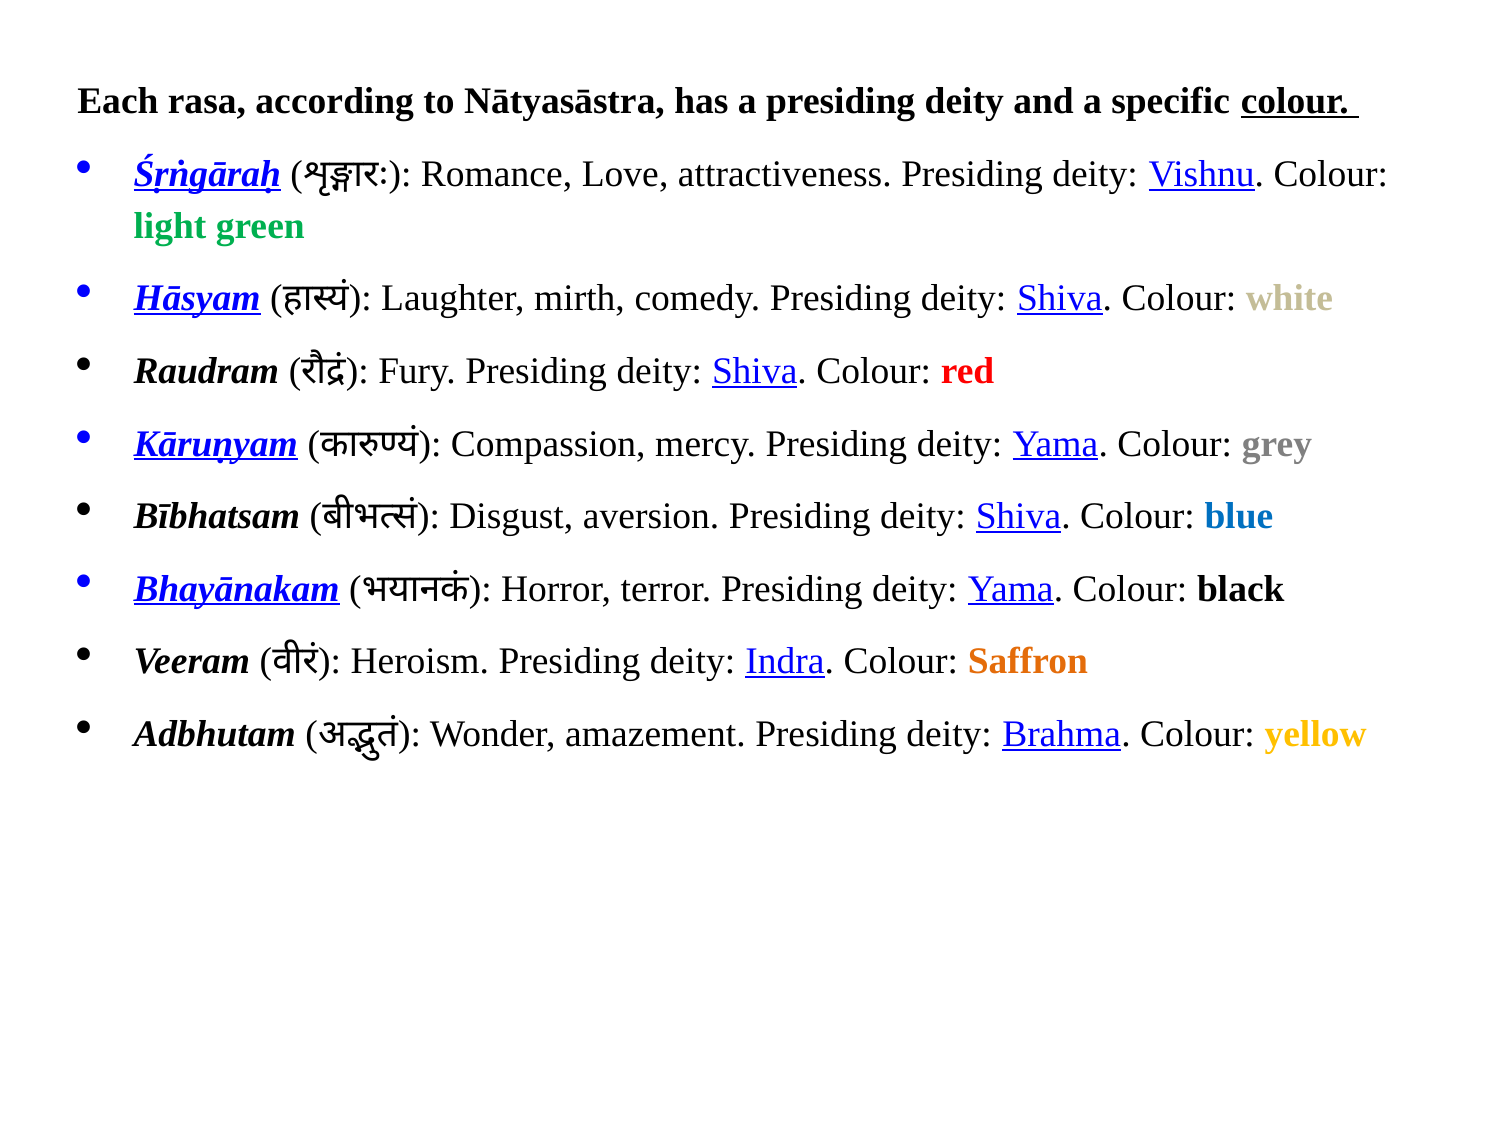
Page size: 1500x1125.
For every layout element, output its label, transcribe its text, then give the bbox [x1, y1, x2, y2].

text_box Each rasa, according to Nātyasāstra, has a presiding deity and a specific colour. Śṛṅgāraḥ (शृङ्गारः): Romance, Love, attractiveness. Presiding deity: Vishnu. Colour: light green Hāsyam (हास्यं): Laughter, mirth, comedy. Presiding deity: Shiva. Colour: white Raudram (रौद्रं): Fury. Presiding deity: Shiva. Colour: red Kāruṇyam (कारुण्यं): Compassion, mercy. Presiding deity: Yama. Colour: grey Bībhatsam (बीभत्सं): Disgust, aversion. Presiding deity: Shiva. Colour: blue Bhayānakam (भयानकं): Horror, terror. Presiding deity: Yama. Colour: black Veeram (वीरं): Heroism. Presiding deity: Indra. Colour: Saffron Adbhutam (अद्भुतं): Wonder, amazement. Presiding deity: Brahma. Colour: yellow [62, 62, 1463, 762]
